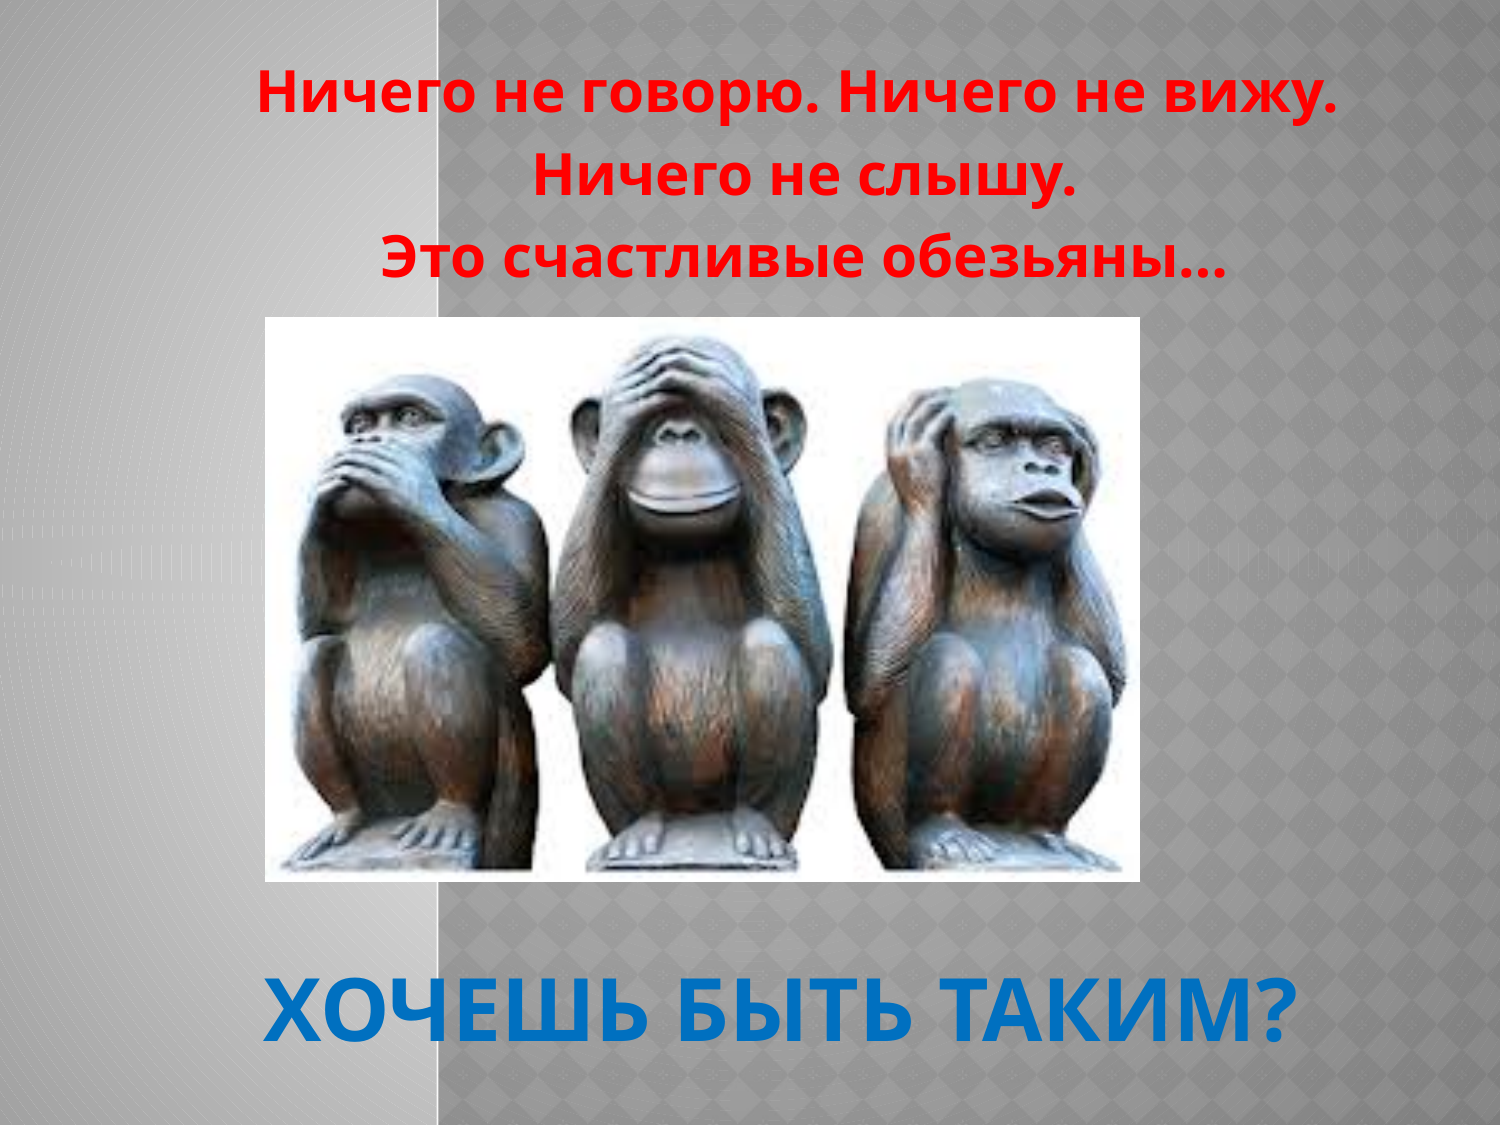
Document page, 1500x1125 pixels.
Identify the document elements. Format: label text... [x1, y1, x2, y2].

subtitle Ничего не говорю. Ничего не вижу. Ничего не слышу. Это счастливые обезьяны… [159, 54, 1450, 291]
title Хочешь быть таким? [123, 916, 1439, 1059]
picture [265, 317, 1141, 882]
